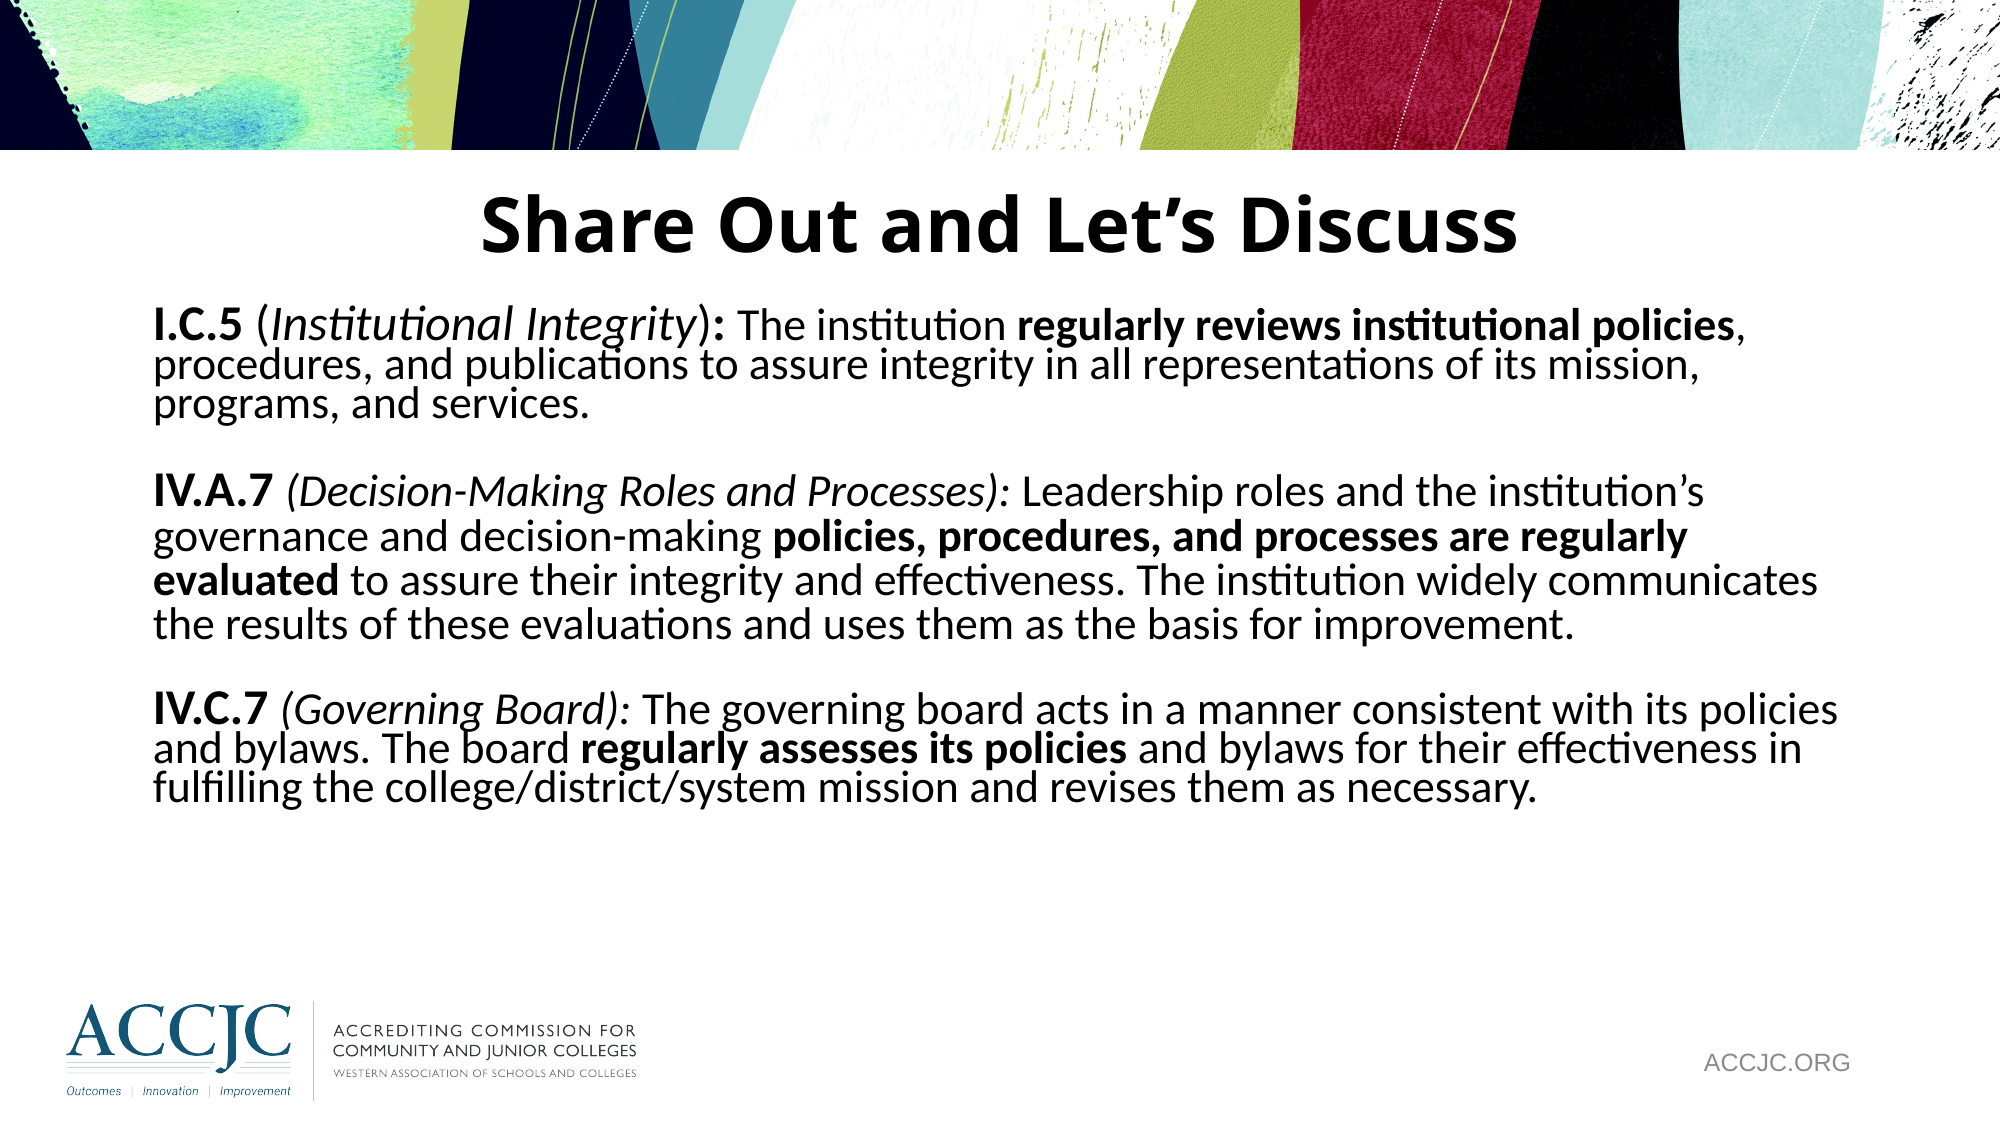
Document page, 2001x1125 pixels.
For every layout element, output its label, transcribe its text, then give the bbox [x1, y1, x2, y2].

picture [0, 0, 2000, 150]
title Share Out and Let’s Discuss [137, 179, 1863, 278]
list I.C.5 (Institutional Integrity): The institution regularly reviews institutional policies, procedures, and publications to assure integrity in all representations of its mission, programs, and services. IV.A.7 (Decision-Making Roles and Processes): Leadership roles and the institution’s governance and decision-making policies, procedures, and processes are regularly evaluated to assure their integrity and effectiveness. The institution widely communicates the results of these evaluations and uses them as the basis for improvement. IV.C.7 (Governing Board): The governing board acts in a manner consistent with its policies and bylaws. The board regularly assesses its policies and bylaws for their effectiveness in fulfilling the college/district/system mission and revises them as necessary. [137, 299, 1863, 980]
picture [66, 1001, 636, 1101]
